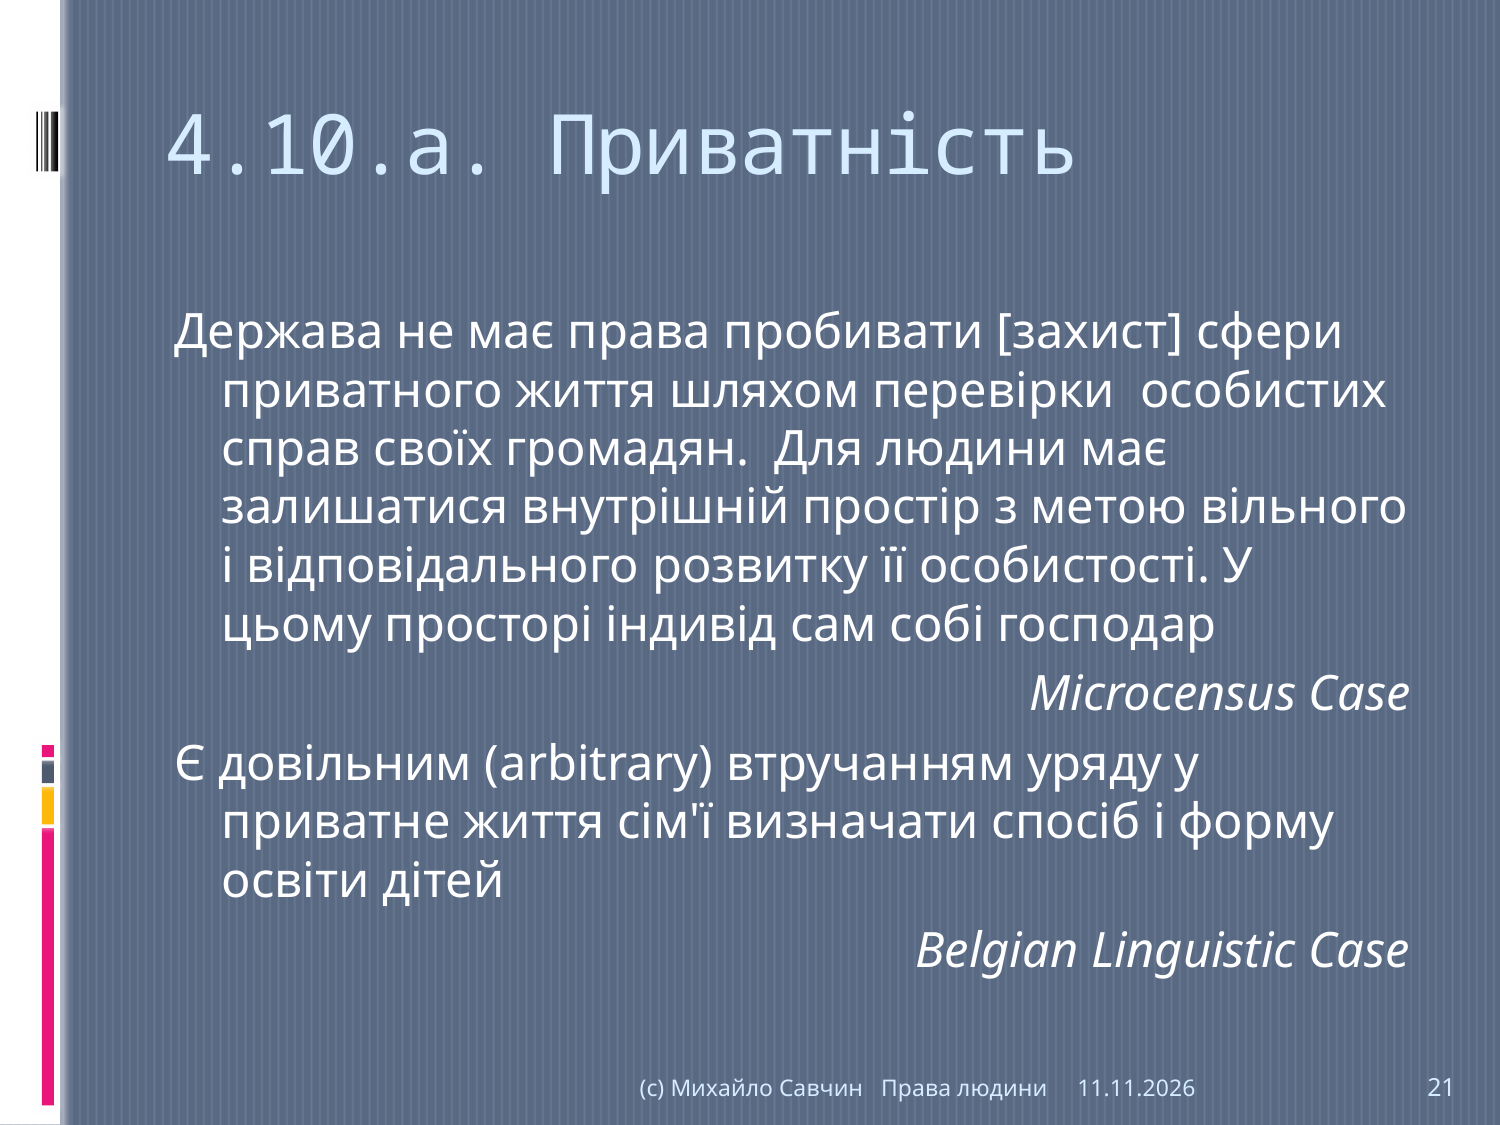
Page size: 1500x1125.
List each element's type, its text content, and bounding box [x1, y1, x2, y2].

list Держава не має права пробивати [захист] сфери приватного життя шляхом перевірки особистих справ своїх громадян. Для людини має залишатися внутрішній простір з метою вільного і відповідального розвитку її особистості. У цьому просторі індивід сам собі господар Microcensus Case Є довільним (arbitrary) втручанням уряду у приватне життя сім'ї визначати спосіб і форму освіти дітей Belgian Linguistic Case [150, 292, 1425, 1043]
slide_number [1063, 1052, 1412, 1113]
slide_number 21 [1412, 1052, 1488, 1113]
footer (с) Михайло Савчин Права людини [150, 1052, 1063, 1113]
title 4.10.а. Приватність [150, 83, 1425, 234]
